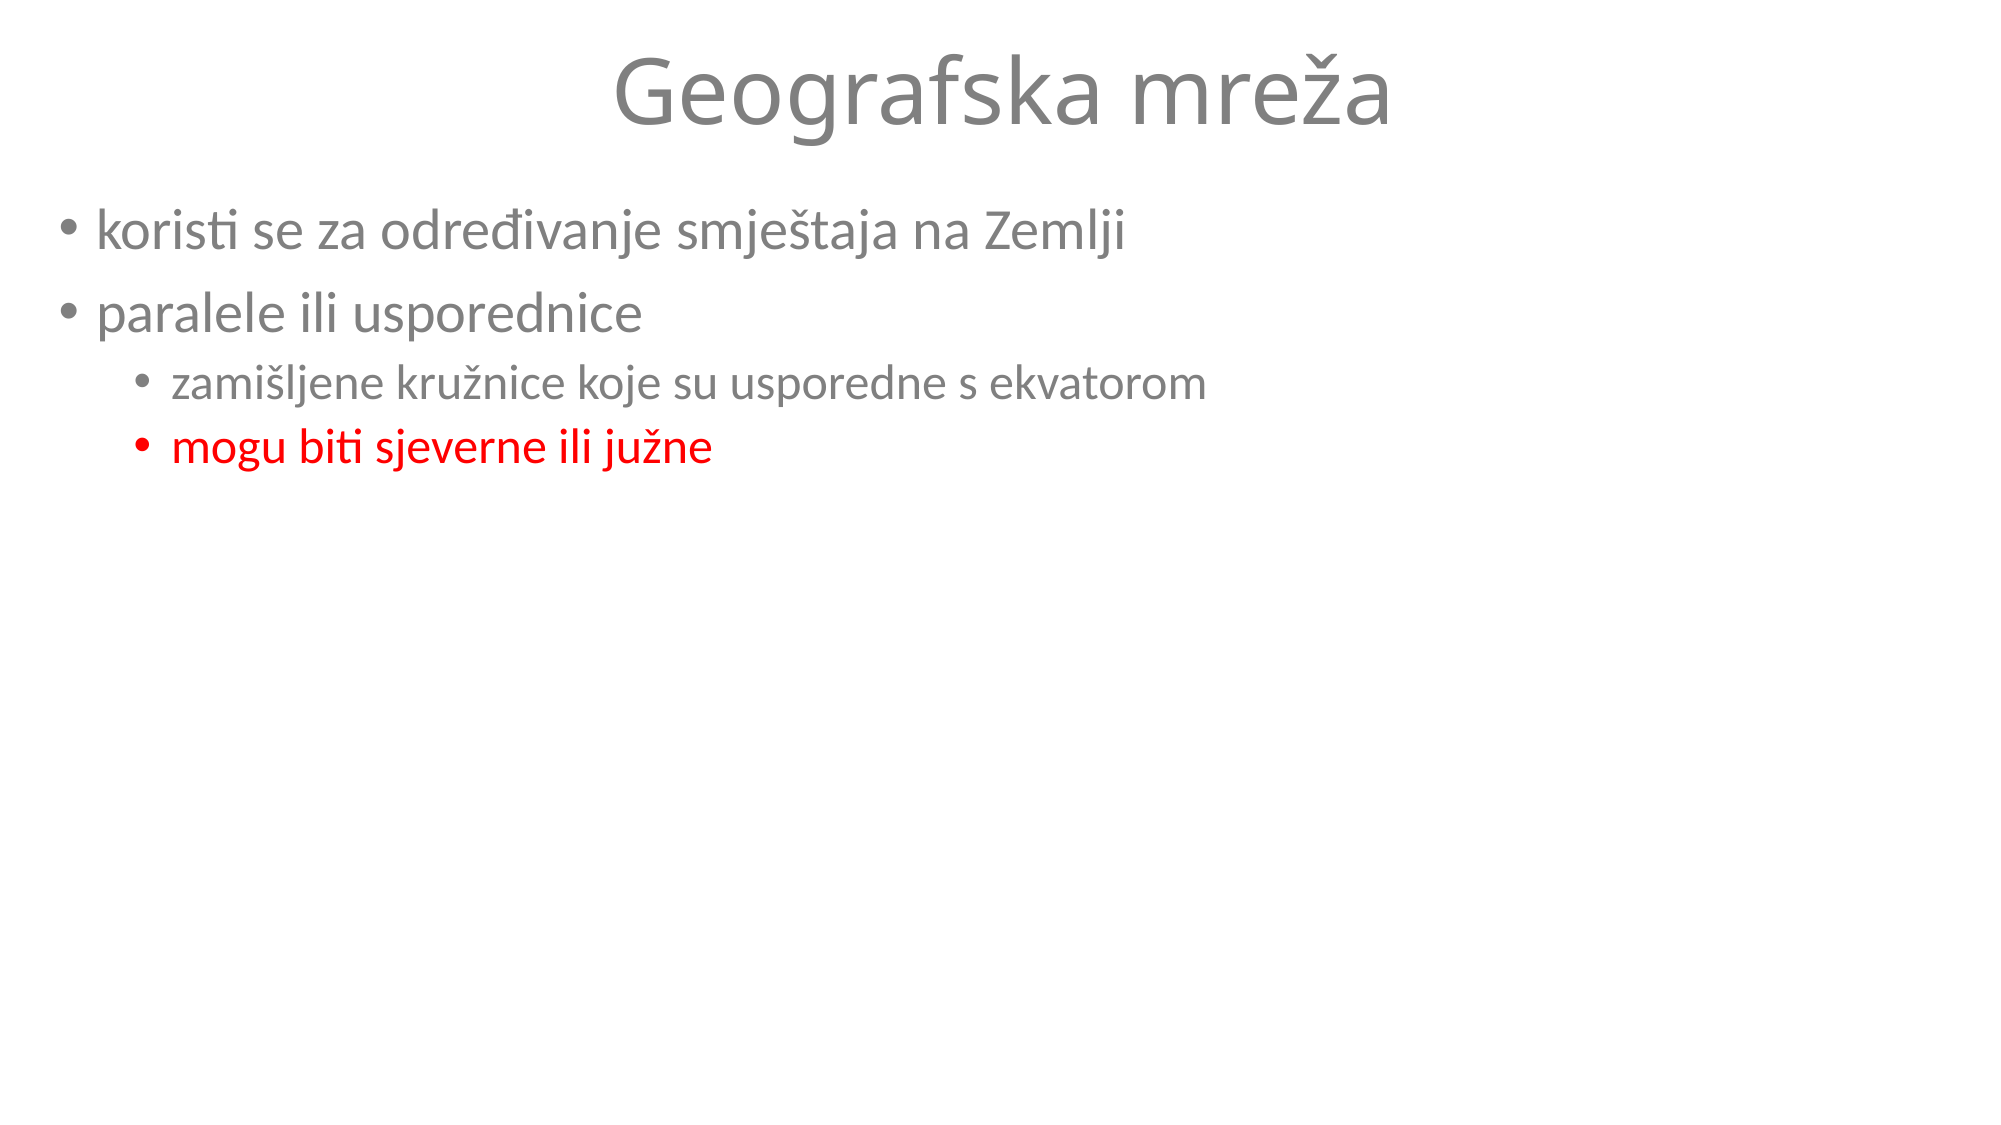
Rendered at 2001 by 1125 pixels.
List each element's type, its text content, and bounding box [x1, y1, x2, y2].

title Geografska mreža [24, 22, 1983, 168]
list koristi se za određivanje smještaja na Zemlji paralele ili usporednice zamišljene kružnice koje su usporedne s ekvatorom mogu biti sjeverne ili južne meridijani ili podnevnici zamišljene polukružnice koje spajaju sjeverni i južni pol početni meridijan prolazi kroz grad London mogu biti istočni i zapadni sve paralele i svi meridijani zajedno čine geografsku mrežu Hrvatska se nalazi sjeverno od ekvatora i istočno od početnog meridijana [43, 191, 1983, 1102]
